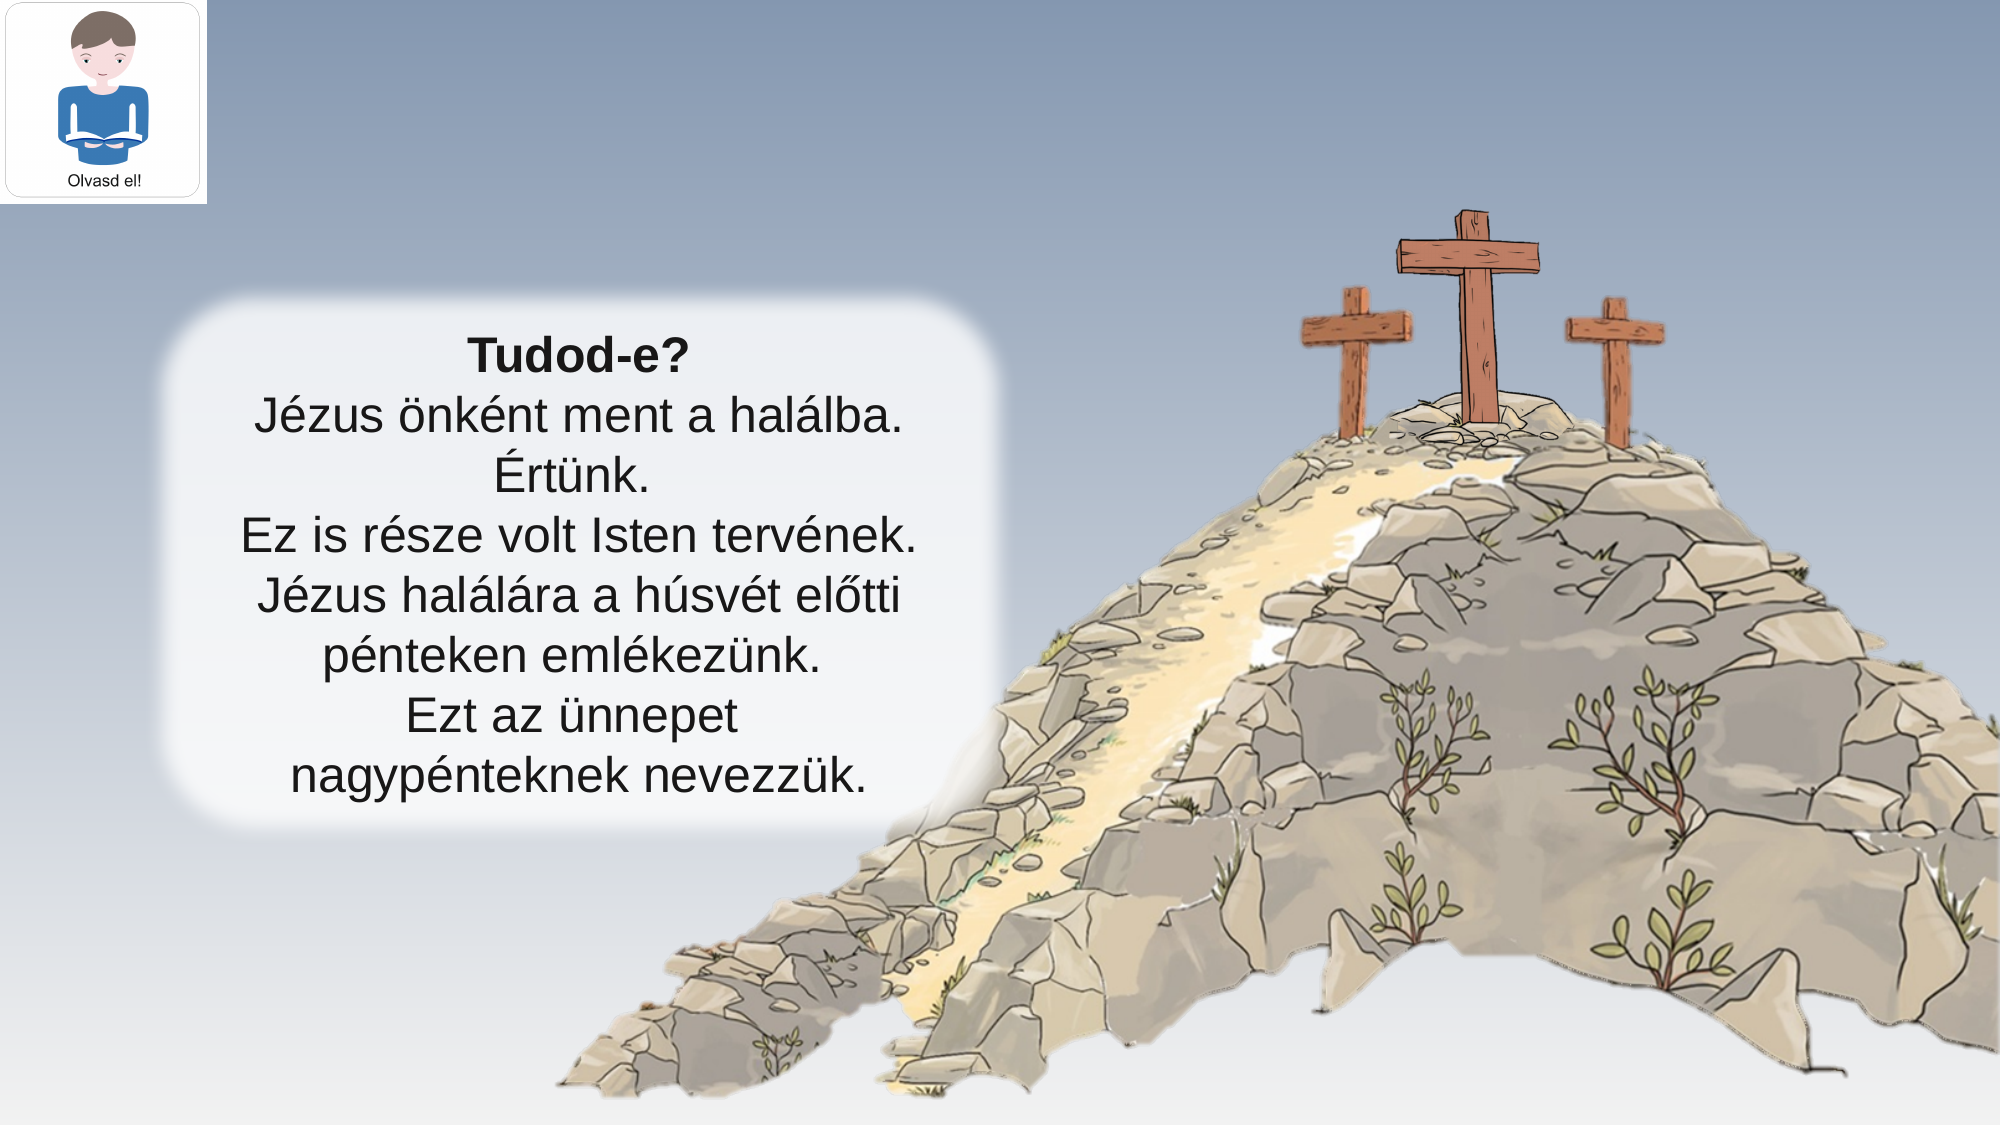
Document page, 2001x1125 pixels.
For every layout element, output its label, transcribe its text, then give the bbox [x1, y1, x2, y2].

text_box Tudod-e? Jézus önként ment a halálba. Értünk. Ez is része volt Isten tervének. Jézus halálára a húsvét előtti pénteken emlékezünk. Ezt az ünnepet nagypénteknek nevezzük. [174, 311, 339, 813]
picture [0, 0, 207, 205]
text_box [339, 203, 2000, 1125]
